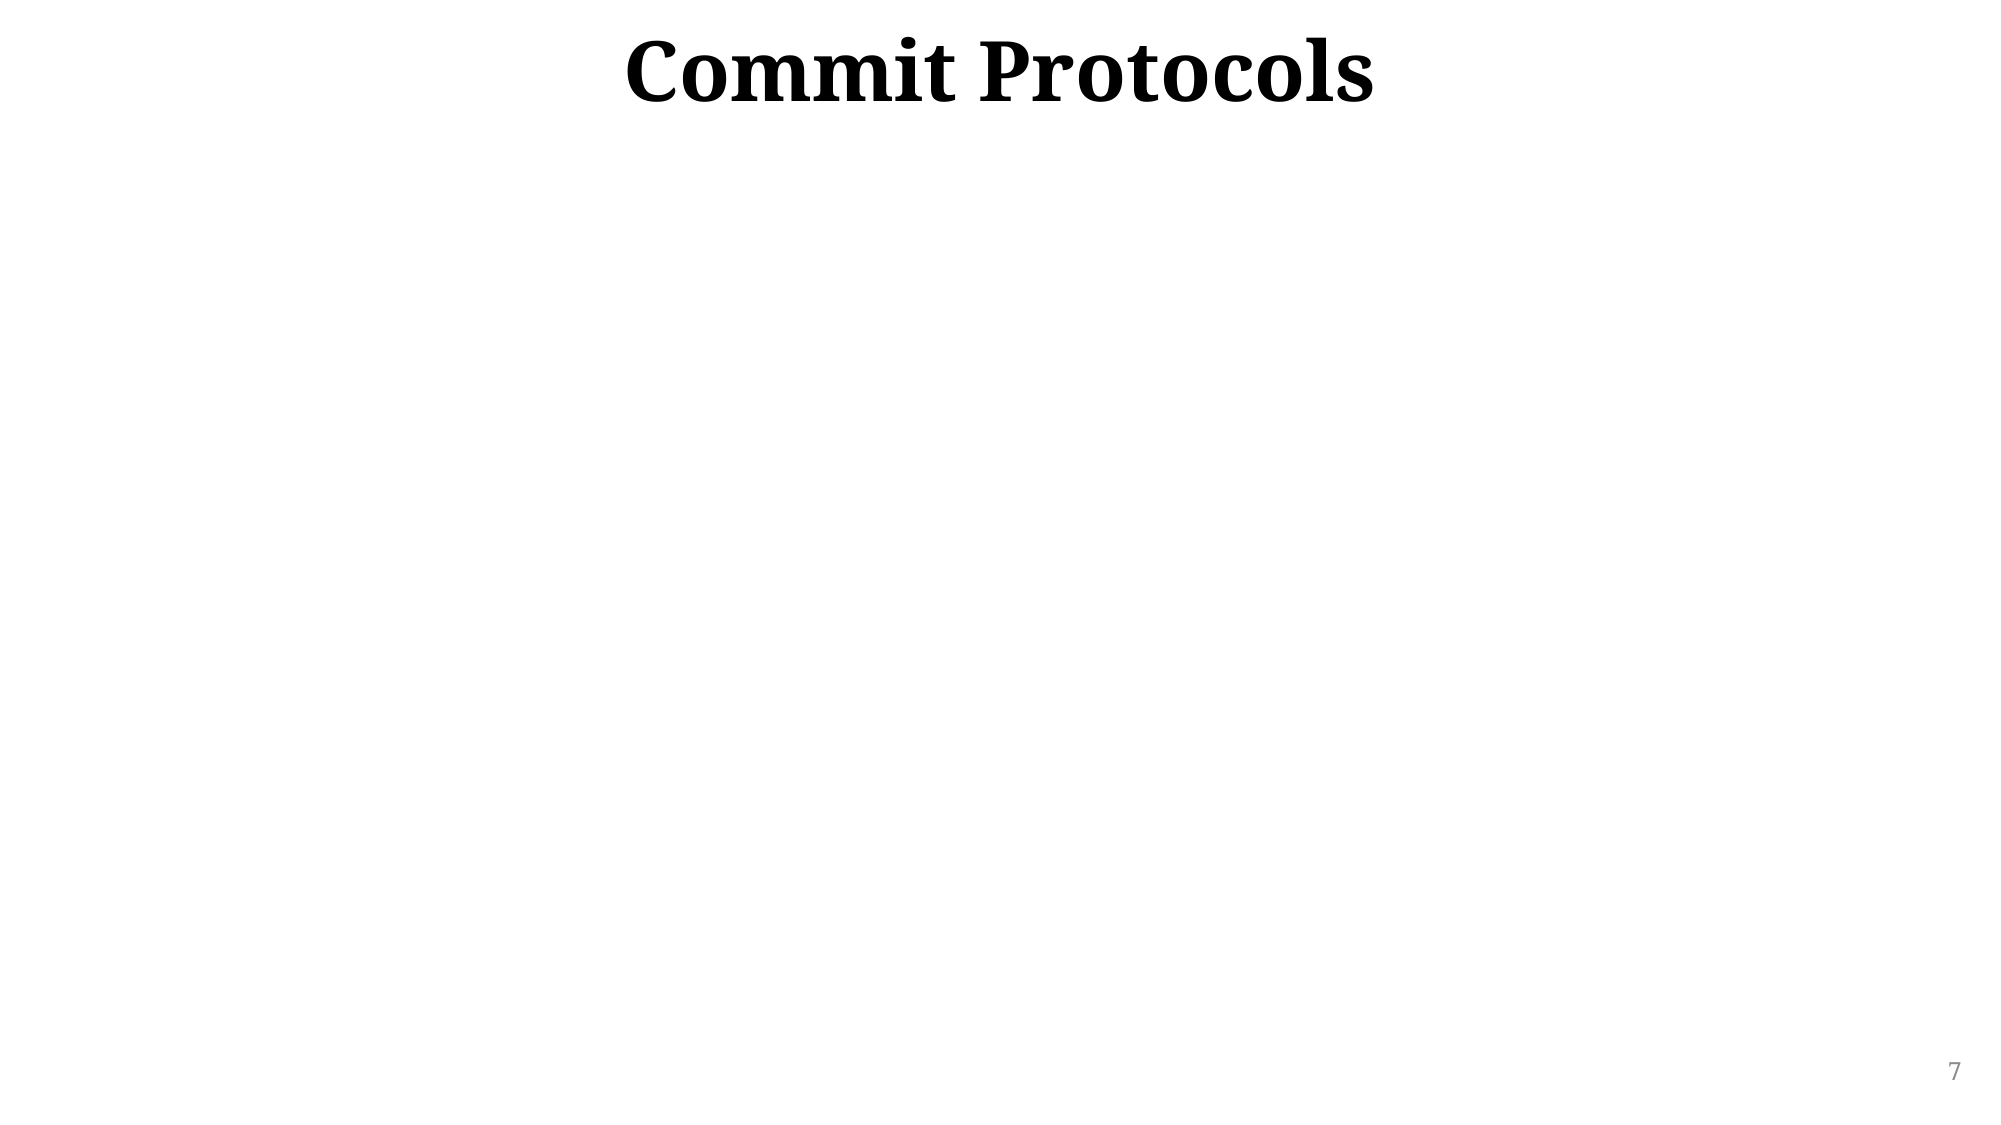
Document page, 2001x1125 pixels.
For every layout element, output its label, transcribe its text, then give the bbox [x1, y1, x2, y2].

slide_number 7 [1526, 1042, 1977, 1103]
title Commit Protocols [137, 0, 1863, 149]
